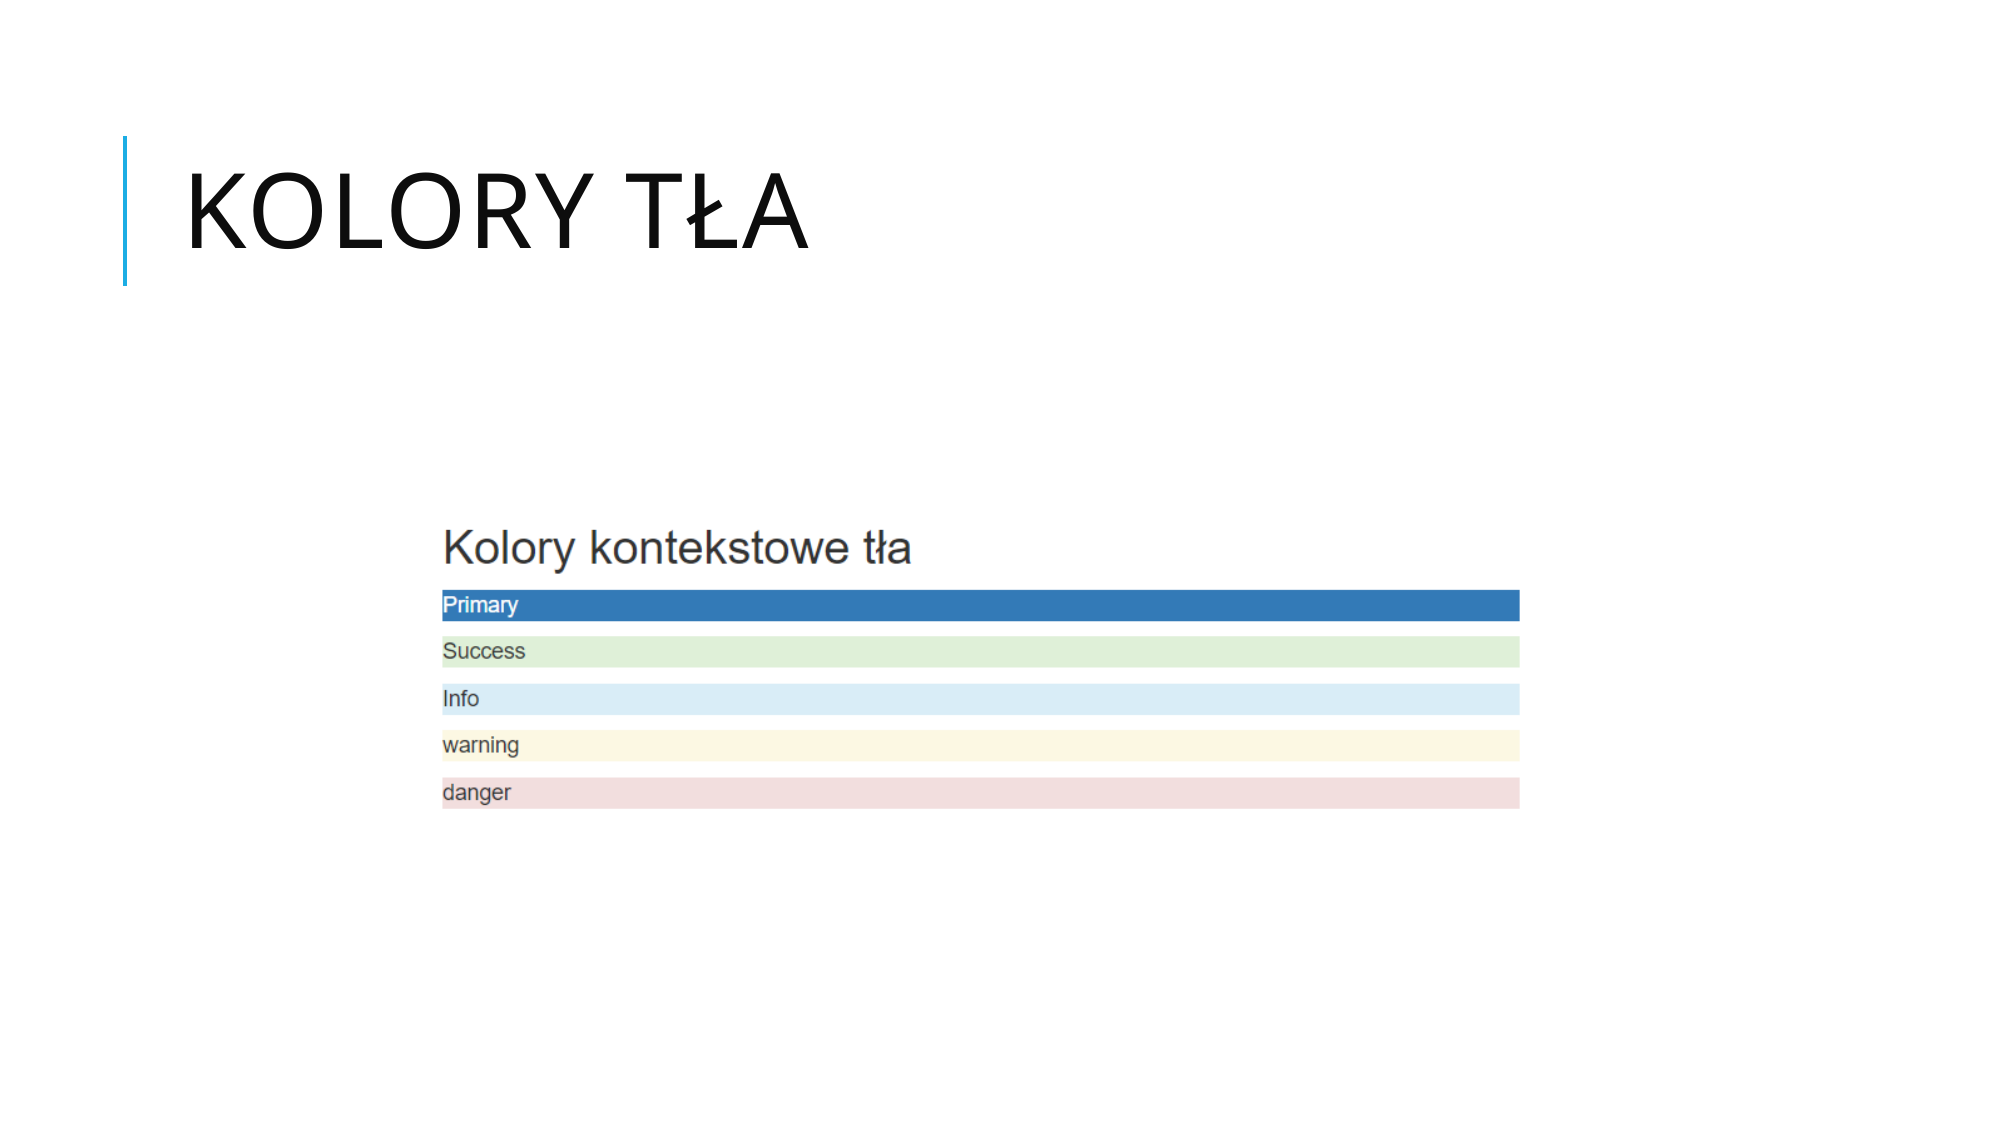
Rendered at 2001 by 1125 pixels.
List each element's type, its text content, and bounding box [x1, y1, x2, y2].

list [410, 509, 1520, 900]
title Kolory tła [168, 96, 1763, 342]
